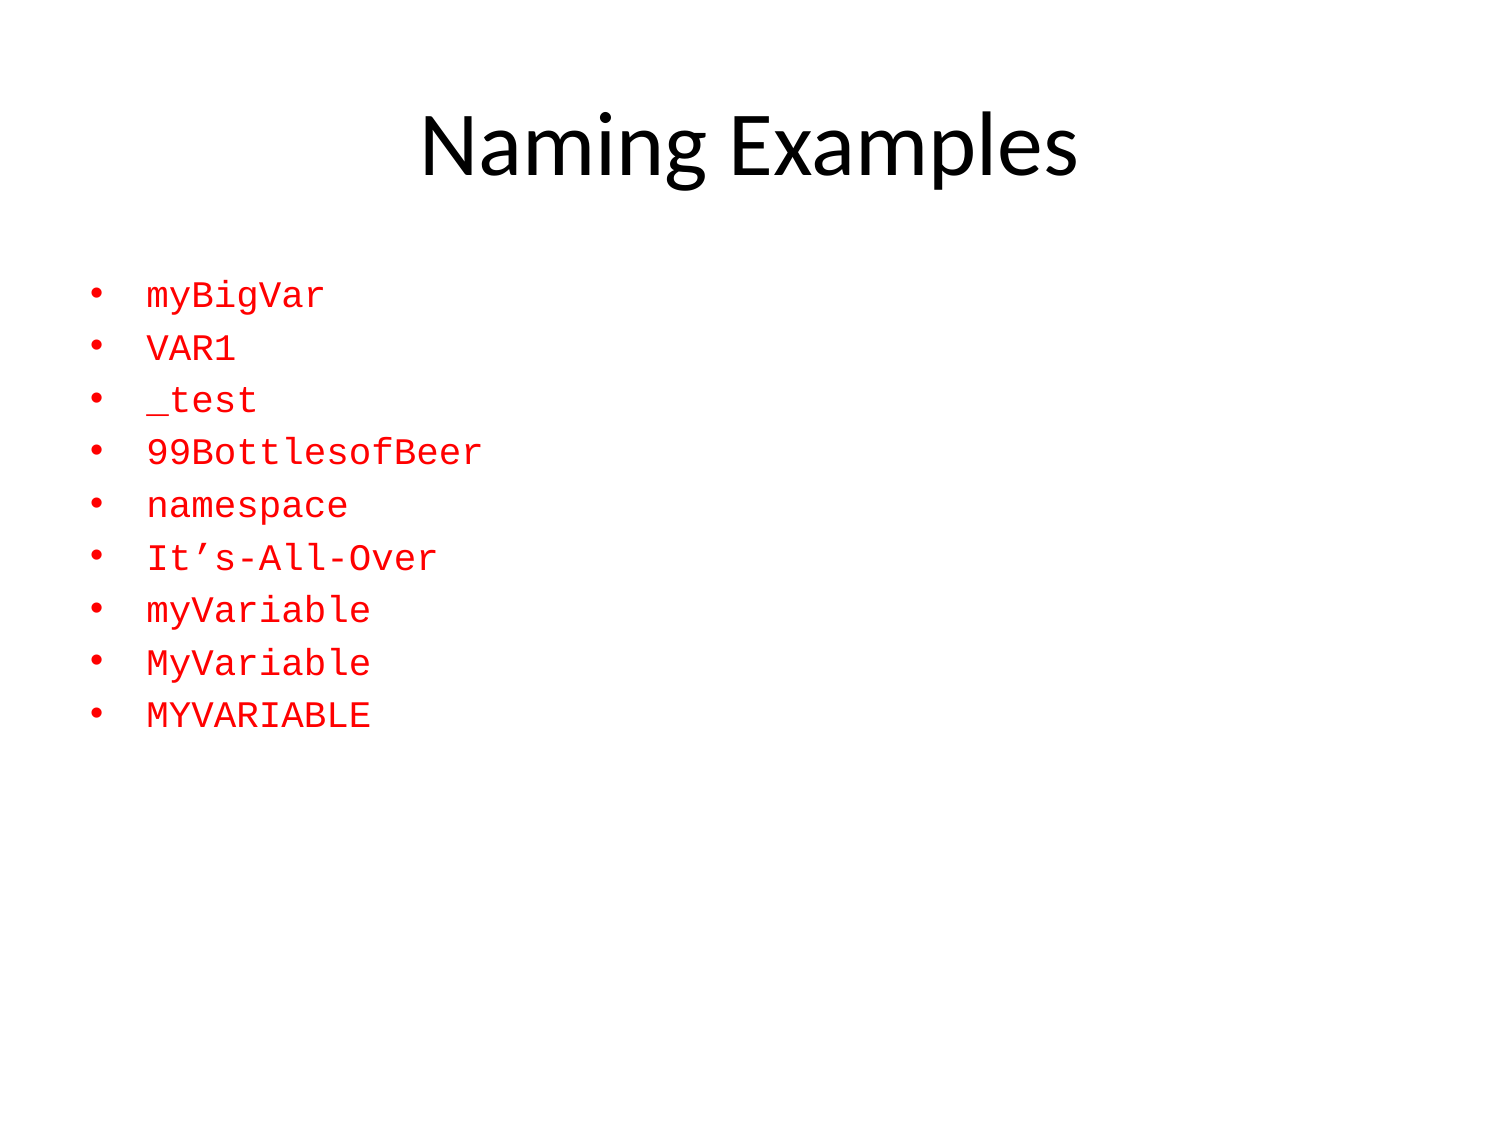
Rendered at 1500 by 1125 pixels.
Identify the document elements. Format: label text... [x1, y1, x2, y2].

title Naming Examples [75, 45, 1425, 233]
list myBigVar VAR1 _test 99BottlesofBeer namespace It’s-All-Over myVariable MyVariable MYVARIABLE [75, 262, 1425, 1005]
